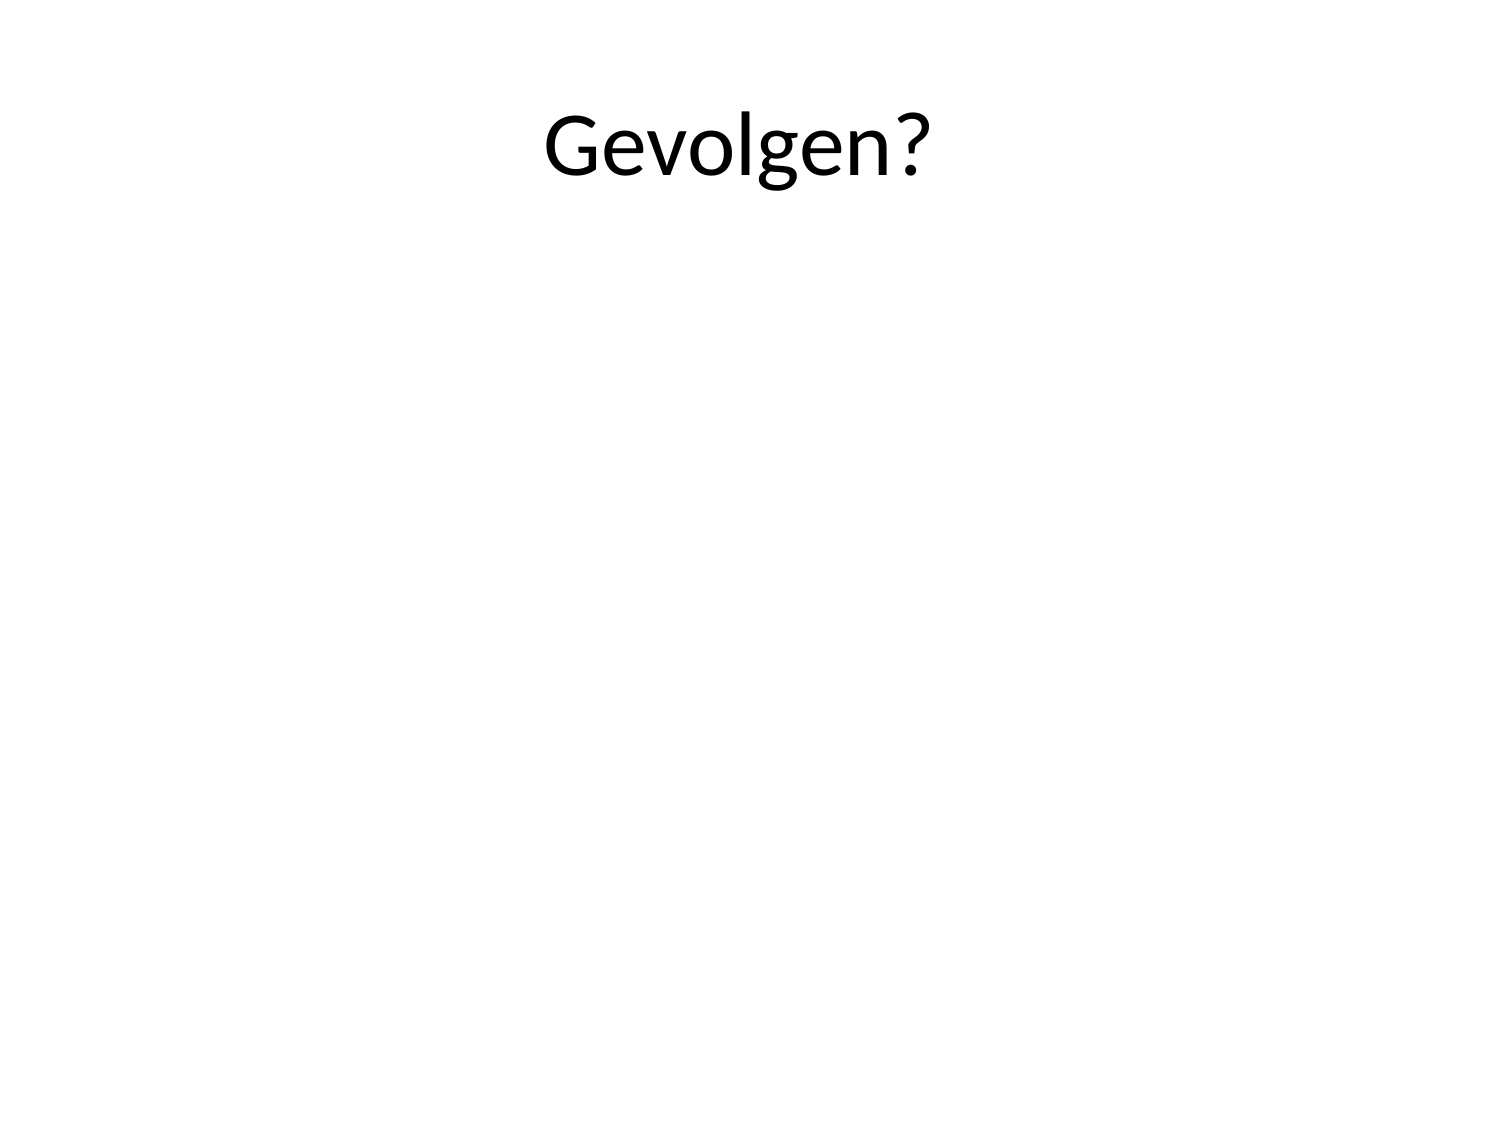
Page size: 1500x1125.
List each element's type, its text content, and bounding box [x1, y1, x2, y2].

title Gevolgen? [75, 45, 1425, 233]
